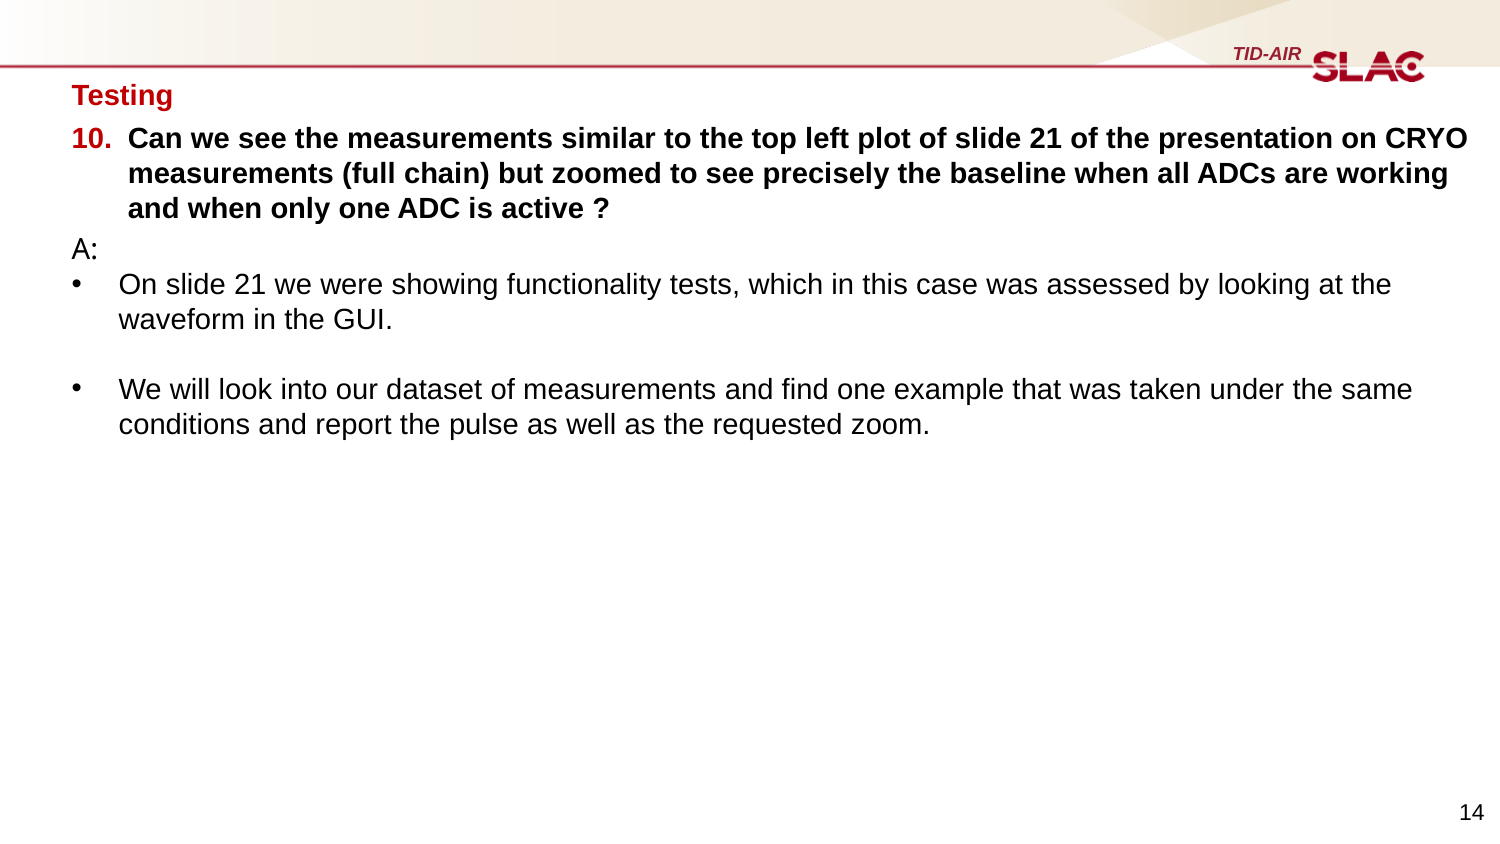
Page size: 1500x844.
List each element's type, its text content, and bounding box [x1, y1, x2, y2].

picture [0, 0, 1500, 82]
text_box Testing Can we see the measurements similar to the top left plot of slide 21 of the presentation on CRYO measurements (full chain) but zoomed to see precisely the baseline when all ADCs are working and when only one ADC is active ? [56, 68, 1492, 223]
slide_number 14 [1447, 777, 1500, 844]
text_box A: On slide 21 we were showing functionality tests, which in this case was assessed by looking at the waveform in the GUI. We will look into our dataset of measurements and find one example that was taken under the same conditions and report the pulse as well as the requested zoom. [56, 223, 1500, 483]
